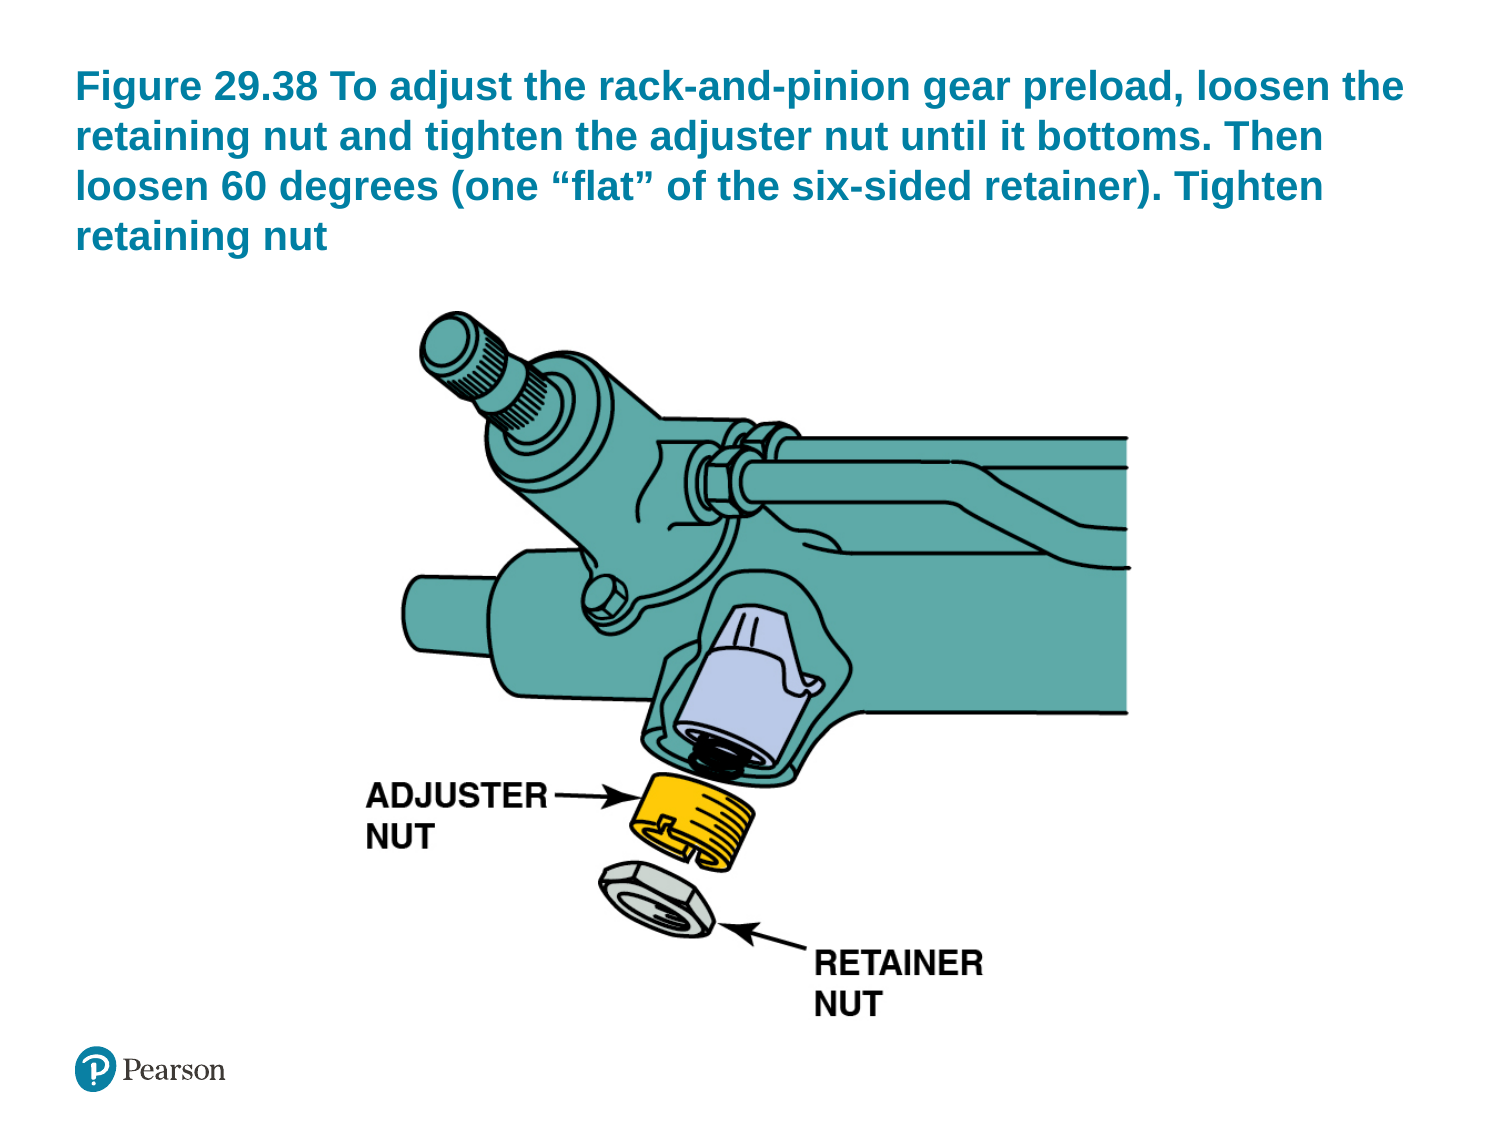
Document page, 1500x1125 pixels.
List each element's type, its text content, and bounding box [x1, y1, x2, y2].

picture [365, 310, 1132, 1026]
title Figure 29.38 To adjust the rack-and-pinion gear preload, loosen the retaining nut and tighten the adjuster nut until it bottoms. Then loosen 60 degrees (one “flat” of the six-sided retainer). Tighten retaining nut [75, 53, 1425, 265]
